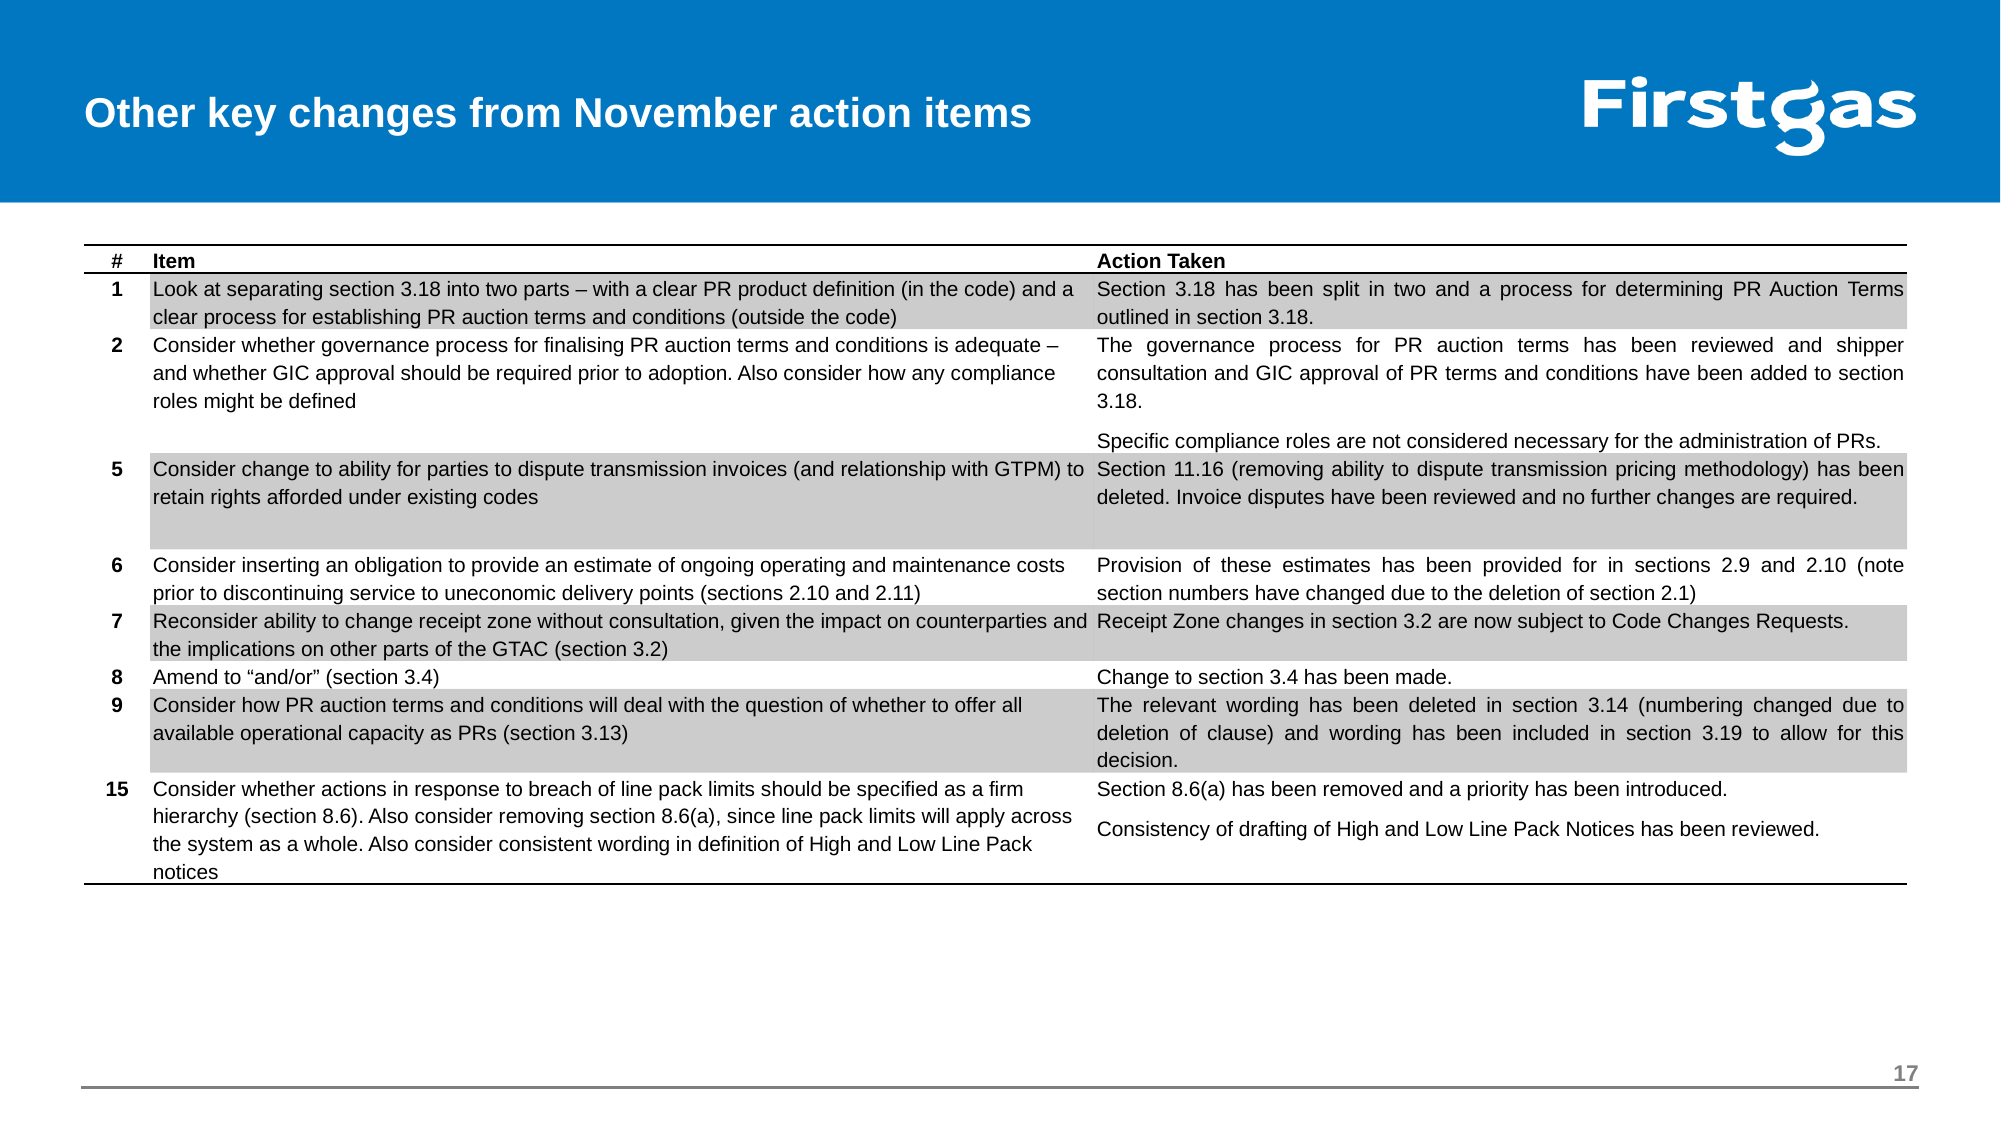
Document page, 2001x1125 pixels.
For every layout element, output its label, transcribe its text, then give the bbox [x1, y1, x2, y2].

table_header # [84, 246, 150, 272]
picture [0, 0, 2001, 1125]
table_cell The relevant wording has been deleted in section 3.14 (numbering changed due to deletion of clause) and wording has been included in section 3.19 to allow for this decision. [1094, 689, 1907, 773]
table_cell Consider whether governance process for finalising PR auction terms and conditions is adequate – and whether GIC approval should be required prior to adoption. Also consider how any compliance roles might be defined [150, 329, 1094, 453]
table_cell Section 11.16 (removing ability to dispute transmission pricing methodology) has been deleted. Invoice disputes have been reviewed and no further changes are required. [1094, 453, 1907, 549]
table_header Item [150, 246, 1094, 272]
table_cell The governance process for PR auction terms has been reviewed and shipper consultation and GIC approval of PR terms and conditions have been added to section 3.18. Specific compliance roles are not considered necessary for the administration of PRs. [1094, 329, 1907, 453]
table_cell Look at separating section 3.18 into two parts – with a clear PR product definition (in the code) and a clear process for establishing PR auction terms and conditions (outside the code) [150, 274, 1094, 329]
table_cell 2 [84, 329, 150, 453]
table_cell 5 [84, 453, 150, 549]
table_cell Reconsider ability to change receipt zone without consultation, given the impact on counterparties and the implications on other parts of the GTAC (section 3.2) [150, 605, 1094, 661]
table_cell Consider inserting an obligation to provide an estimate of ongoing operating and maintenance costs prior to discontinuing service to uneconomic delivery points (sections 2.10 and 2.11) [150, 549, 1094, 605]
table_cell 9 [84, 689, 150, 773]
table_cell Amend to “and/or” (section 3.4) [150, 661, 1094, 689]
table_cell 15 [84, 773, 150, 883]
table_cell 7 [84, 605, 150, 661]
table_cell 8 [84, 661, 150, 689]
table_cell Provision of these estimates has been provided for in sections 2.9 and 2.10 (note section numbers have changed due to the deletion of section 2.1) [1094, 549, 1907, 605]
table_header Action Taken [1094, 246, 1907, 272]
table_cell Consider change to ability for parties to dispute transmission invoices (and relationship with GTPM) to retain rights afforded under existing codes [150, 453, 1094, 549]
table_cell Section 3.18 has been split in two and a process for determining PR Auction Terms outlined in section 3.18. [1094, 274, 1907, 329]
table_cell Change to section 3.4 has been made. [1094, 661, 1907, 689]
table_cell Section 8.6(a) has been removed and a priority has been introduced. Consistency of drafting of High and Low Line Pack Notices has been reviewed. [1094, 773, 1907, 883]
table_cell 6 [84, 549, 150, 605]
table_cell Consider how PR auction terms and conditions will deal with the question of whether to offer all available operational capacity as PRs (section 3.13) [150, 689, 1094, 773]
title Other key changes from November action items [84, 70, 1539, 134]
table_cell Consider whether actions in response to breach of line pack limits should be specified as a firm hierarchy (section 8.6). Also consider removing section 8.6(a), since line pack limits will apply across the system as a whole. Also consider consistent wording in definition of High and Low Line Pack notices [150, 773, 1094, 883]
slide_number 17 [1851, 1058, 1919, 1088]
table_cell Receipt Zone changes in section 3.2 are now subject to Code Changes Requests. [1094, 605, 1907, 661]
table_cell 1 [84, 274, 150, 329]
